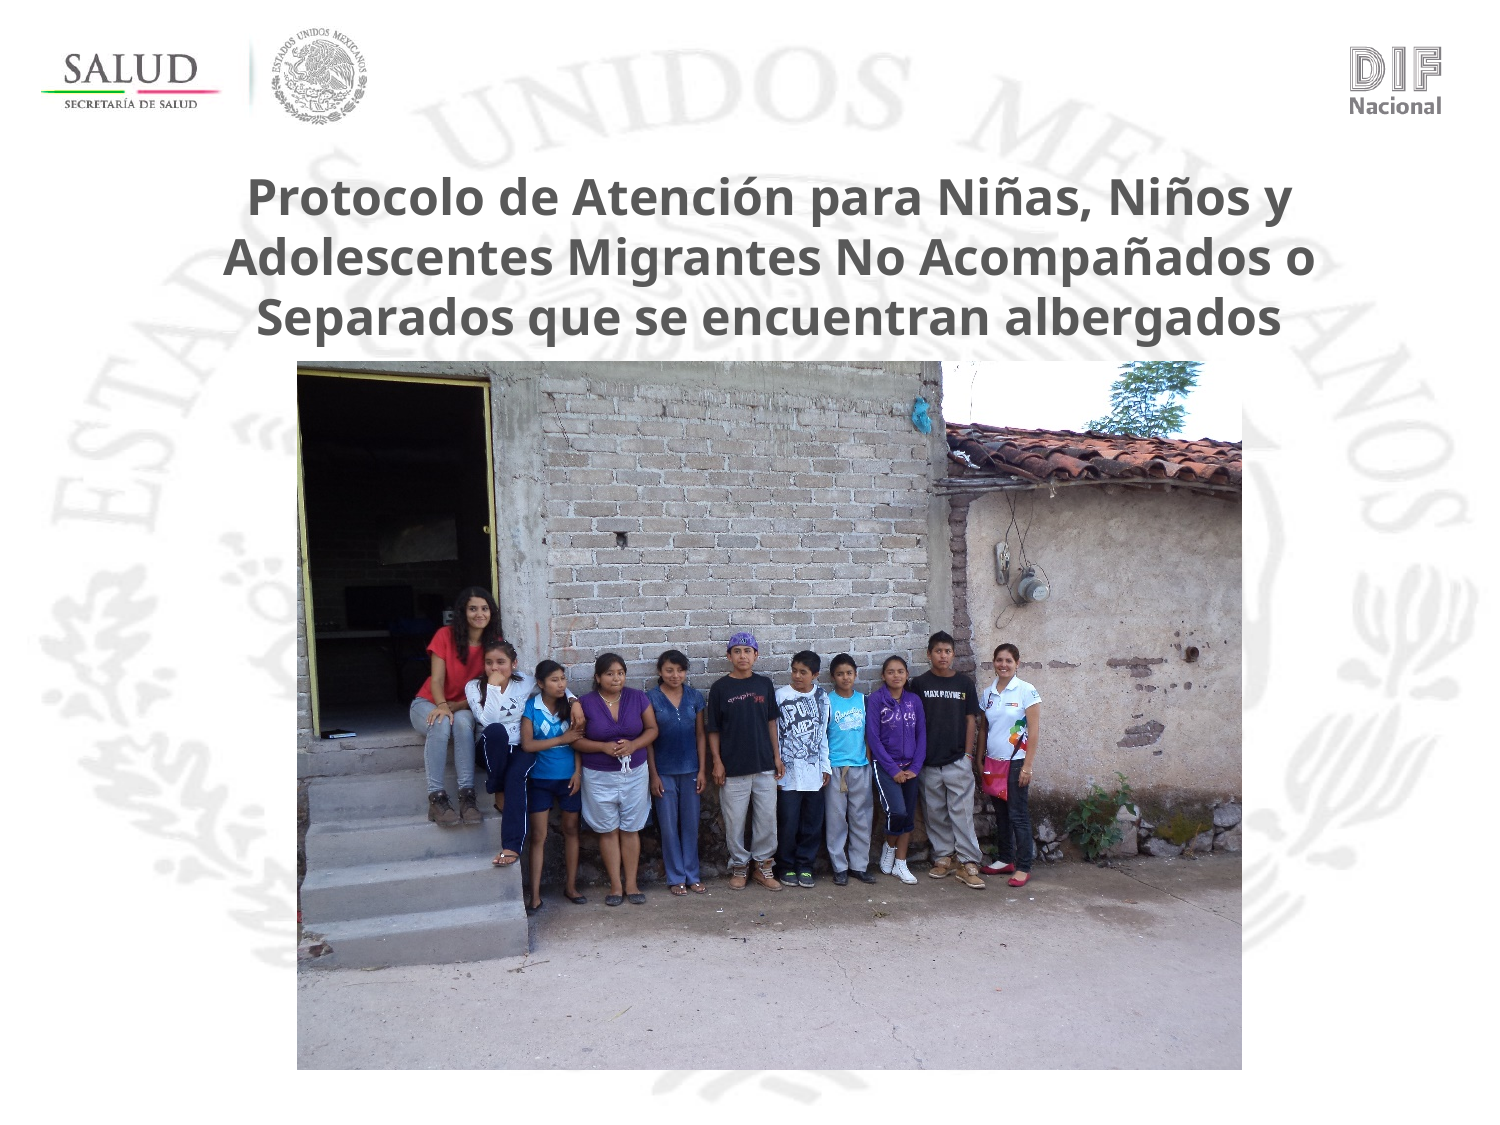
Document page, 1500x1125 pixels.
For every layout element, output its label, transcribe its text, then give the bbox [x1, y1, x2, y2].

picture [0, 0, 1500, 225]
text_box Protocolo de Atención para Niñas, Niños y Adolescentes Migrantes No Acompañados o Separados que se encuentran albergados [91, 166, 1449, 344]
picture [0, 226, 1500, 1125]
